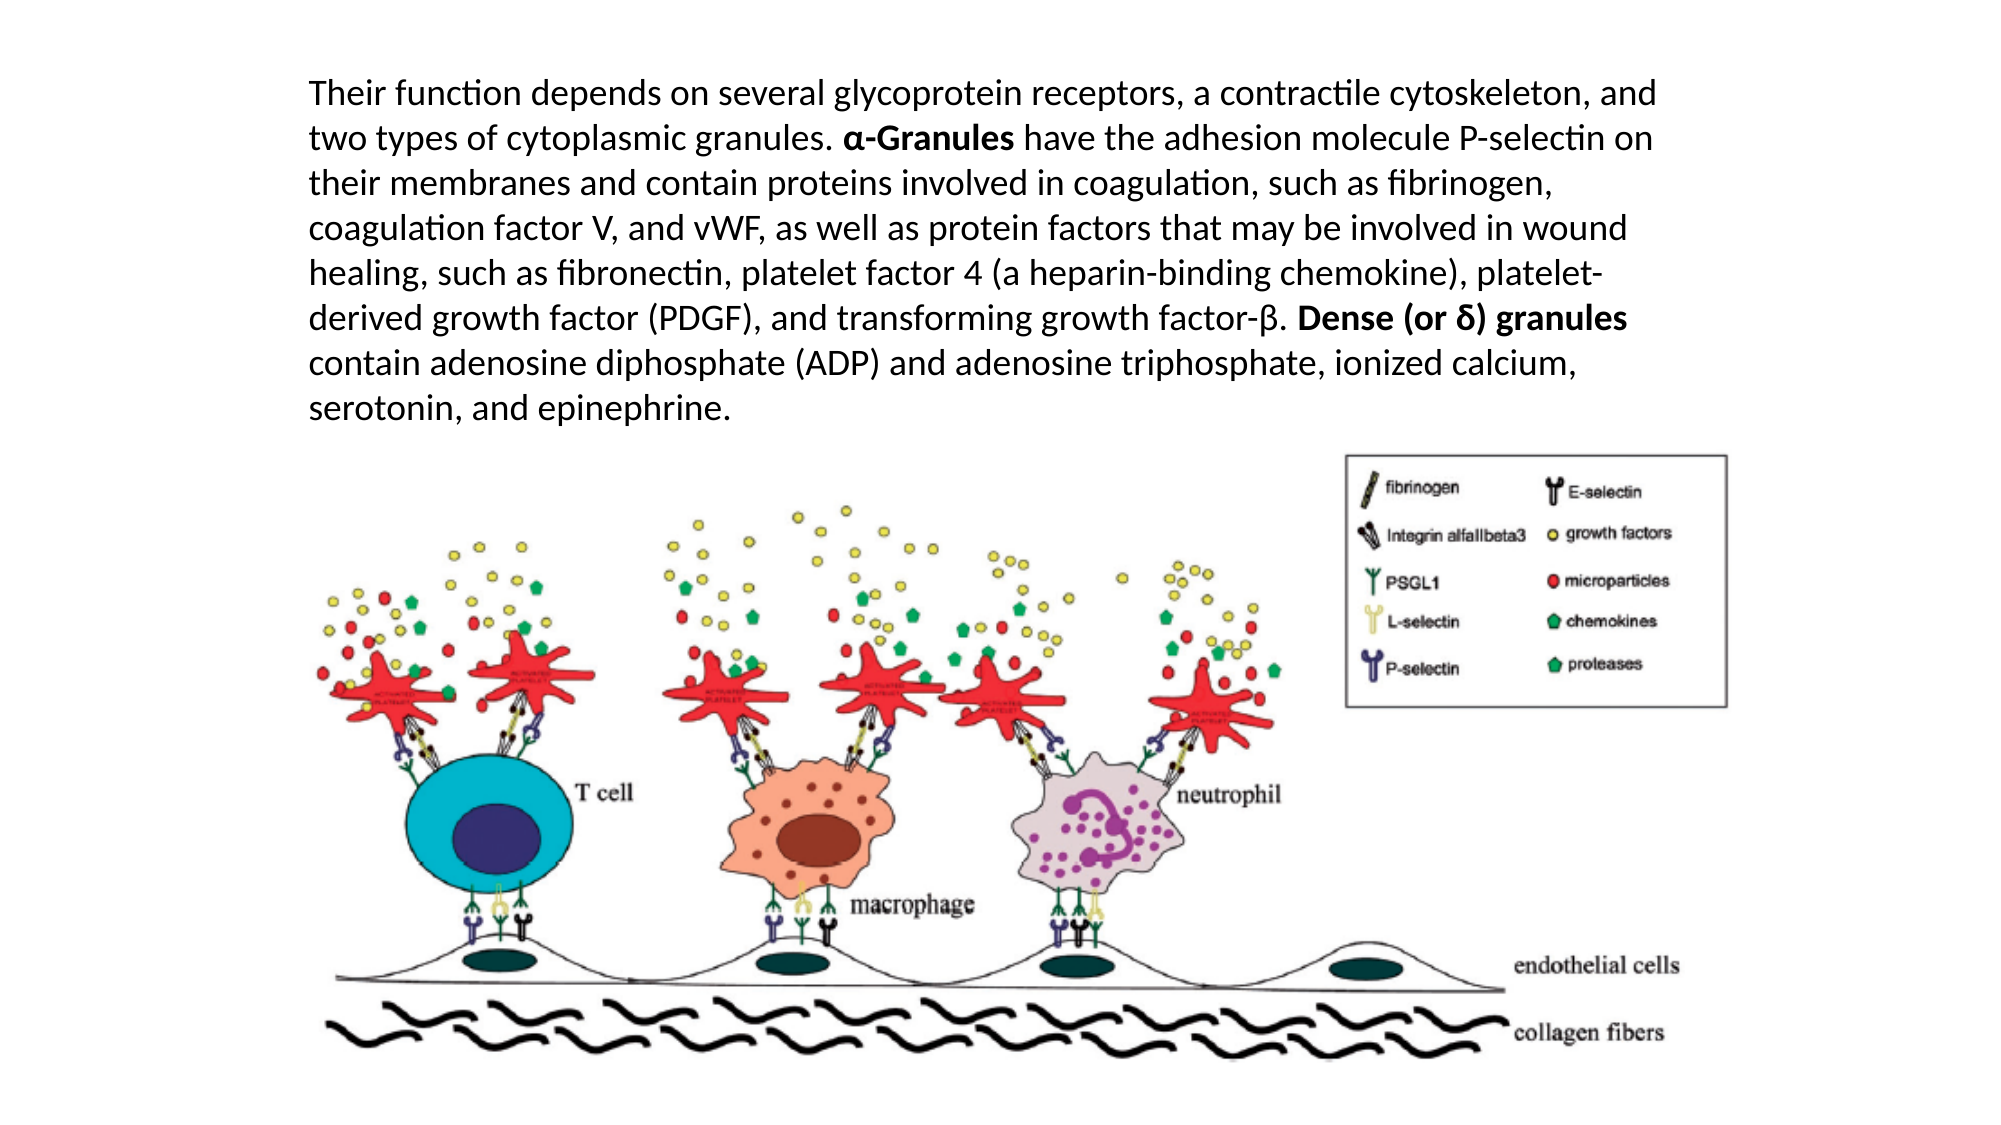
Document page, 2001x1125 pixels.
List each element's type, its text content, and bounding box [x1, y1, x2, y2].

text_box Their function depends on several glycoprotein receptors, a contractile cytoskeleton, and two types of cytoplasmic granules. α-Granules have the adhesion molecule P-selectin on their membranes and contain proteins involved in coagulation, such as fibrinogen, coagulation factor V, and vWF, as well as protein factors that may be involved in wound healing, such as fibronectin, platelet factor 4 (a heparin-binding chemokine), platelet-derived growth factor (PDGF), and transforming growth factor-β. Dense (or δ) granules contain adenosine diphosphate (ADP) and adenosine triphosphate, ionized calcium, serotonin, and epinephrine. [293, 60, 1700, 436]
picture [249, 439, 1750, 1079]
